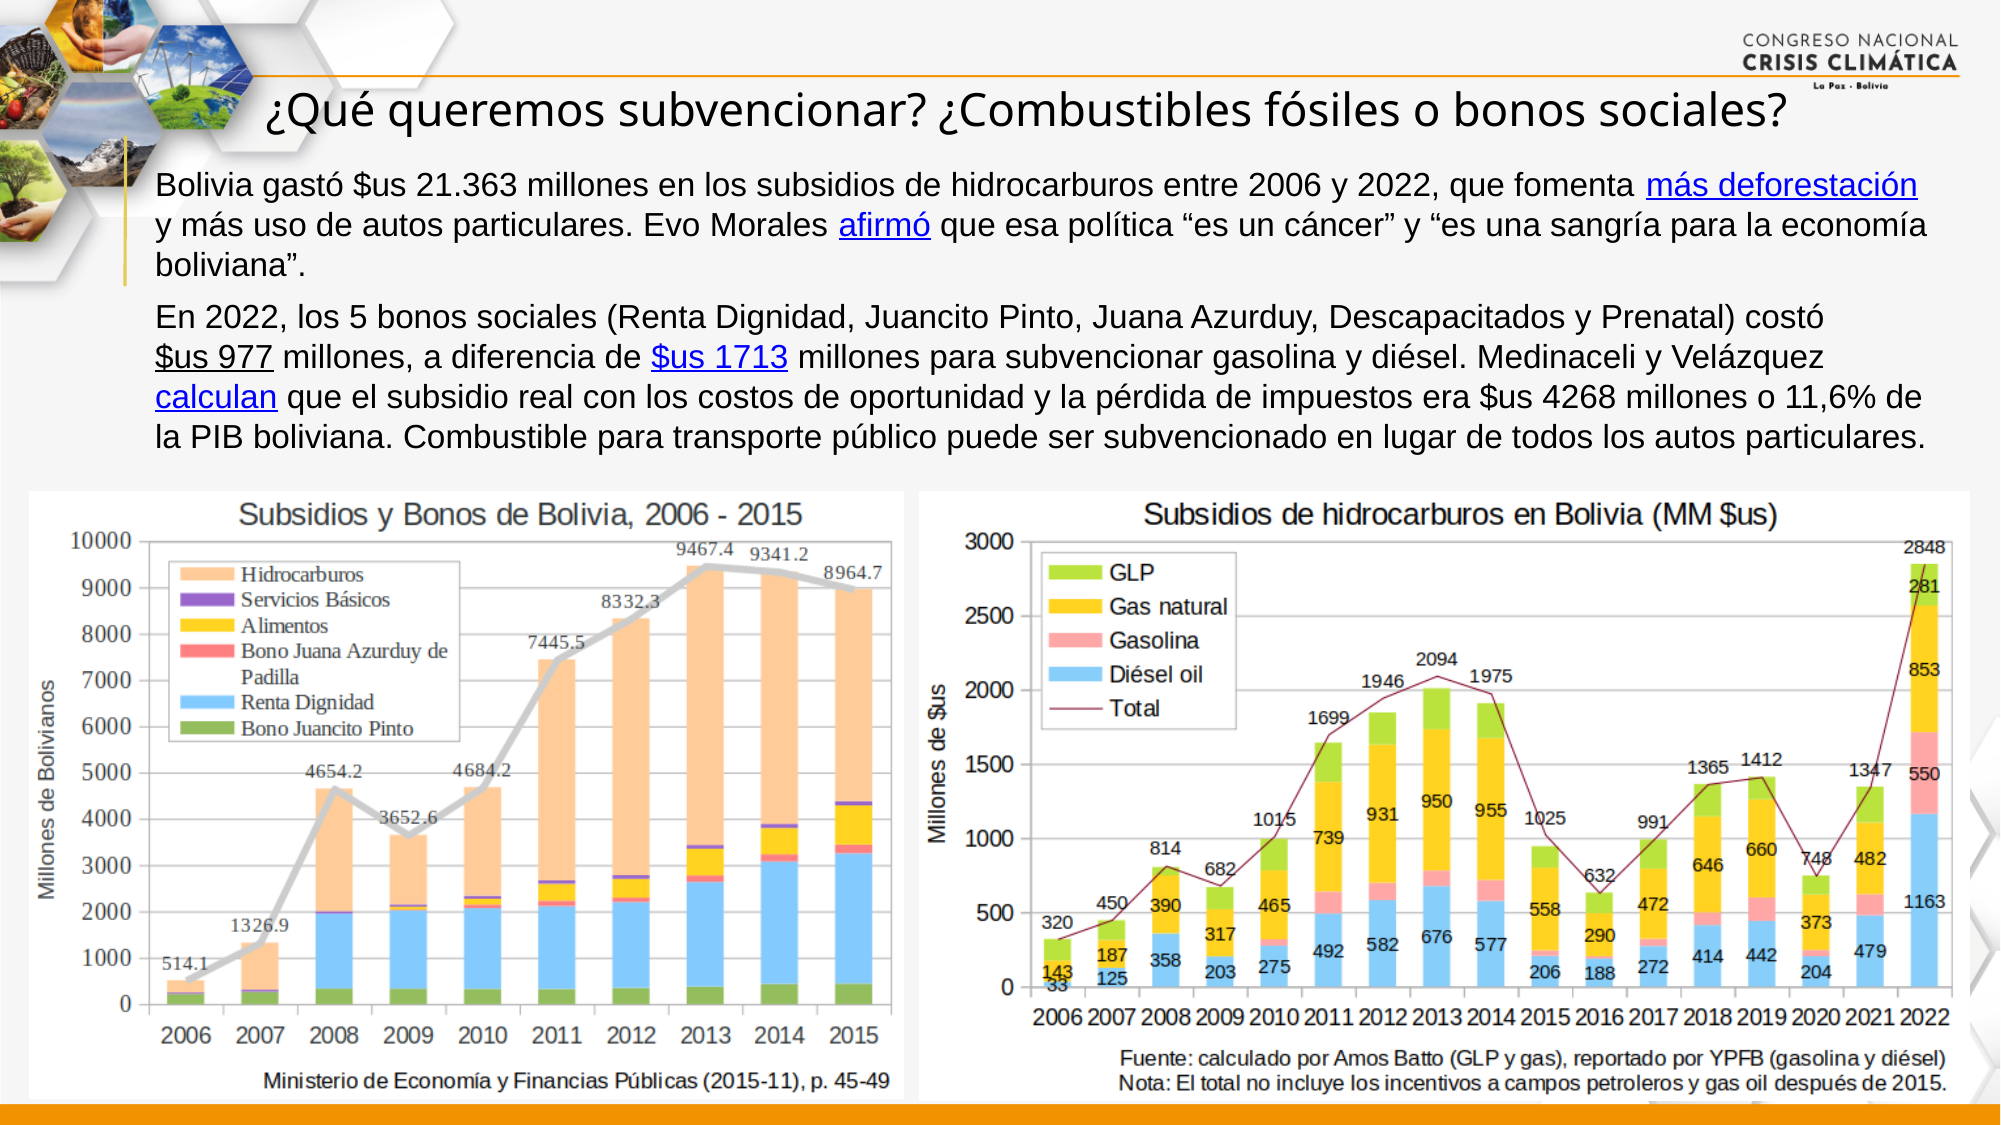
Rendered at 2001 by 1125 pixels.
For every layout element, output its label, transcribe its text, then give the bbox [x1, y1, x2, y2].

picture [0, 0, 2001, 1125]
text_box Bolivia gastó $us 21.363 millones en los subsidios de hidrocarburos entre 2006 y 2022, que fomenta más deforestación y más uso de autos particulares. Evo Morales afirmó que esa política “es un cáncer” y “es una sangría para la economía boliviana”. En 2022, los 5 bonos sociales (Renta Dignidad, Juancito Pinto, Juana Azurduy, Descapacitados y Prenatal) costó $us 977 millones, a diferencia de $us 1713 millones para subvencionar gasolina y diésel. Medinaceli y Velázquez calculan que el subsidio real con los costos de oportunidad y la pérdida de impuestos era $us 4268 millones o 11,6% de la PIB boliviana. Combustible para transporte público puede ser subvencionado en lugar de todos los autos particulares. [140, 155, 1950, 821]
list ¿Qué queremos subvencionar? ¿Combustibles fósiles o bonos sociales? [187, 79, 1950, 155]
